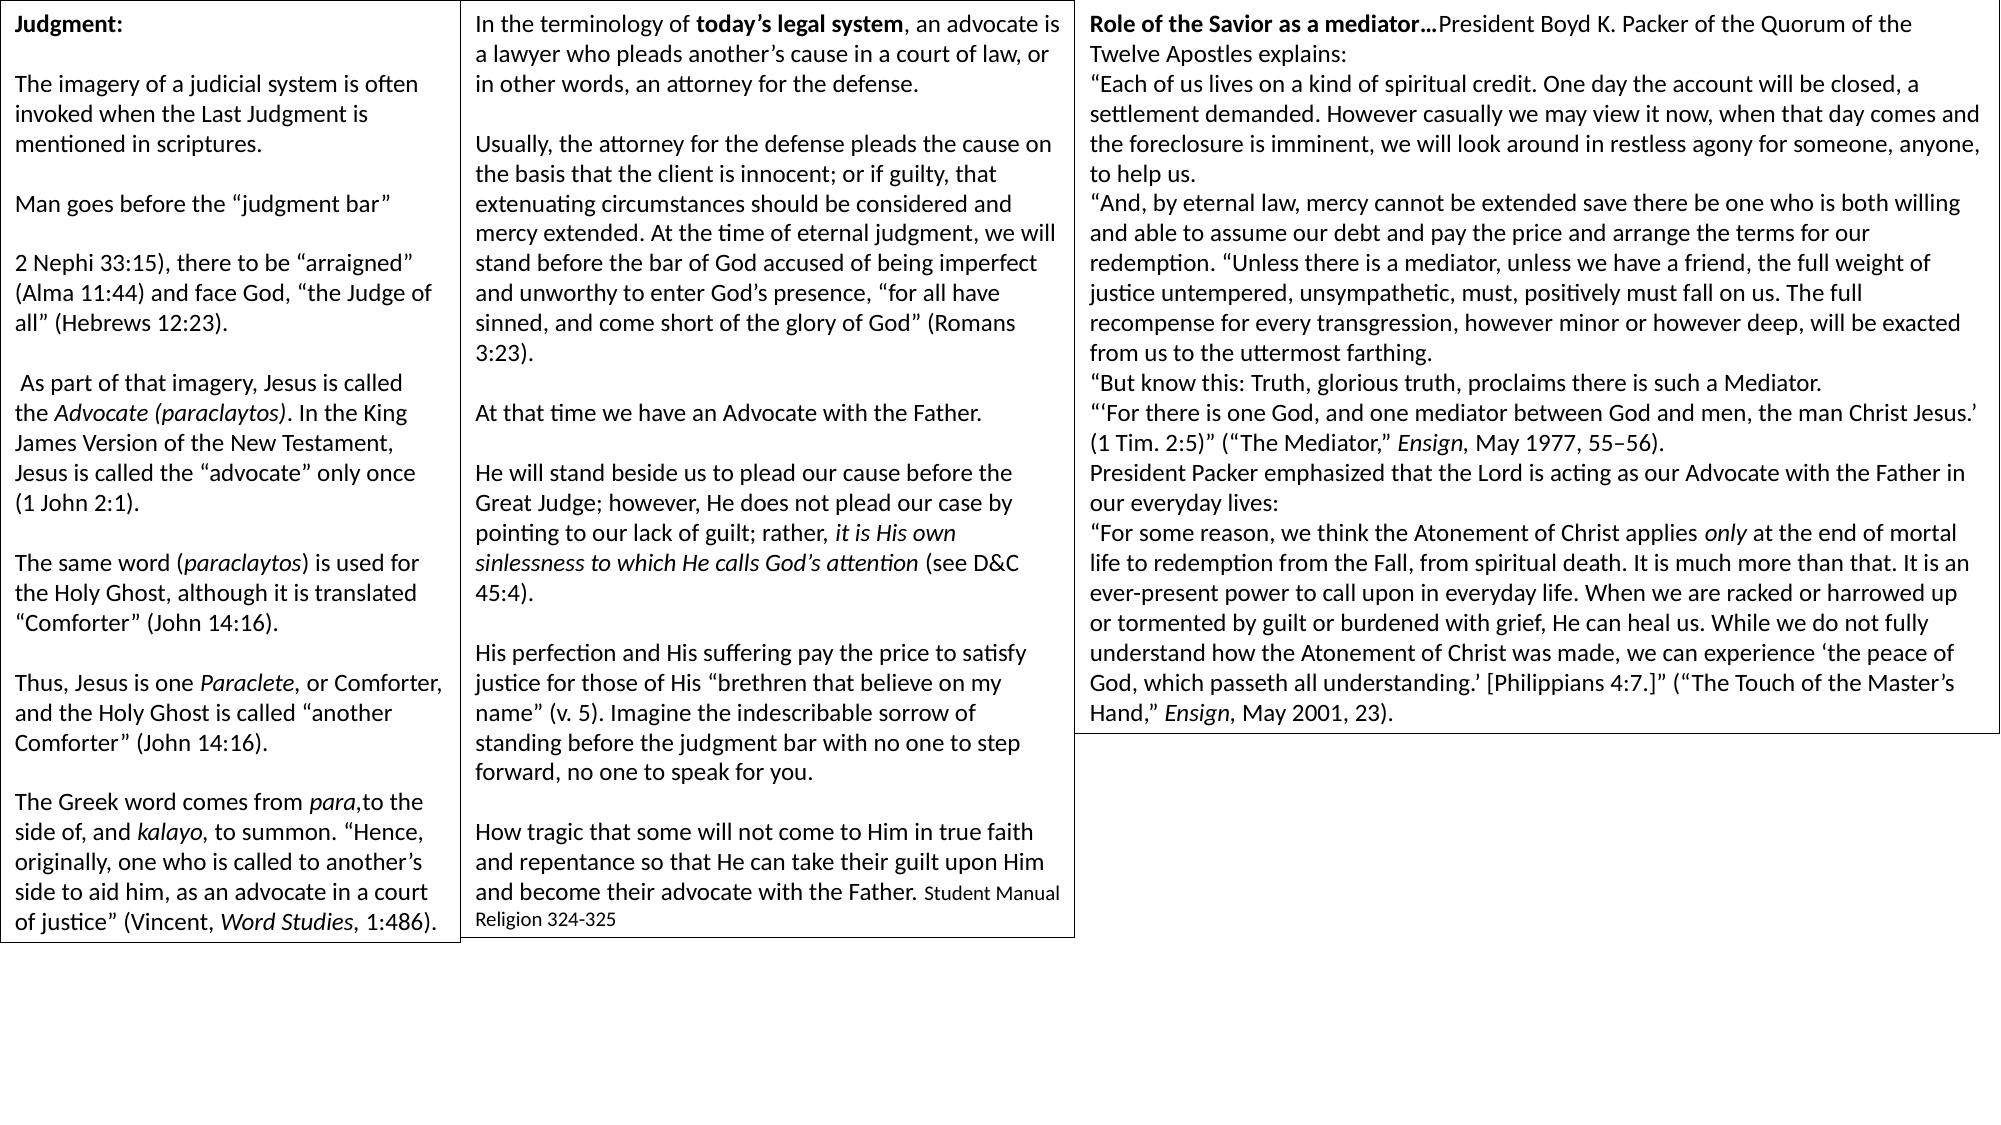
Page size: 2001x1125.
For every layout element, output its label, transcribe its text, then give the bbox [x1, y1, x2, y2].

text_box In the terminology of today’s legal system, an advocate is a lawyer who pleads another’s cause in a court of law, or in other words, an attorney for the defense. Usually, the attorney for the defense pleads the cause on the basis that the client is innocent; or if guilty, that extenuating circumstances should be considered and mercy extended. At the time of eternal judgment, we will stand before the bar of God accused of being imperfect and unworthy to enter God’s presence, “for all have sinned, and come short of the glory of God” (Romans 3:23). At that time we have an Advocate with the Father. He will stand beside us to plead our cause before the Great Judge; however, He does not plead our case by pointing to our lack of guilt; rather, it is His own sinlessness to which He calls God’s attention (see D&C 45:4). His perfection and His suffering pay the price to satisfy justice for those of His “brethren that believe on my name” (v. 5). Imagine the indescribable sorrow of standing before the judgment bar with no one to step forward, no one to speak for you. How tragic that some will not come to Him in true faith and repentance so that He can take their guilt upon Him and become their advocate with the Father. Student Manual Religion 324-325 [460, 0, 1075, 938]
text_box Judgment: The imagery of a judicial system is often invoked when the Last Judgment is mentioned in scriptures. Man goes before the “judgment bar” 2 Nephi 33:15), there to be “arraigned” (Alma 11:44) and face God, “the Judge of all” (Hebrews 12:23). As part of that imagery, Jesus is called the Advocate (paraclaytos). In the King James Version of the New Testament, Jesus is called the “advocate” only once (1 John 2:1). The same word (paraclaytos) is used for the Holy Ghost, although it is translated “Comforter” (John 14:16). Thus, Jesus is one Paraclete, or Comforter, and the Holy Ghost is called “another Comforter” (John 14:16). The Greek word comes from para,to the side of, and kalayo, to summon. “Hence, originally, one who is called to another’s side to aid him, as an advocate in a court of justice” (Vincent, Word Studies, 1:486). [0, 0, 461, 943]
text_box Role of the Savior as a mediator…President Boyd K. Packer of the Quorum of the Twelve Apostles explains: “Each of us lives on a kind of spiritual credit. One day the account will be closed, a settlement demanded. However casually we may view it now, when that day comes and the foreclosure is imminent, we will look around in restless agony for someone, anyone, to help us. “And, by eternal law, mercy cannot be extended save there be one who is both willing and able to assume our debt and pay the price and arrange the terms for our redemption. “Unless there is a mediator, unless we have a friend, the full weight of justice untempered, unsympathetic, must, positively must fall on us. The full recompense for every transgression, however minor or however deep, will be exacted from us to the uttermost farthing. “But know this: Truth, glorious truth, proclaims there is such a Mediator. “‘For there is one God, and one mediator between God and men, the man Christ Jesus.’ (1 Tim. 2:5)” (“The Mediator,” Ensign, May 1977, 55–56). President Packer emphasized that the Lord is acting as our Advocate with the Father in our everyday lives: “For some reason, we think the Atonement of Christ applies only at the end of mortal life to redemption from the Fall, from spiritual death. It is much more than that. It is an ever-present power to call upon in everyday life. When we are racked or harrowed up or tormented by guilt or burdened with grief, He can heal us. While we do not fully understand how the Atonement of Christ was made, we can experience ‘the peace of God, which passeth all understanding.’ [Philippians 4:7.]” (“The Touch of the Master’s Hand,” Ensign, May 2001, 23). [1074, 0, 2000, 734]
